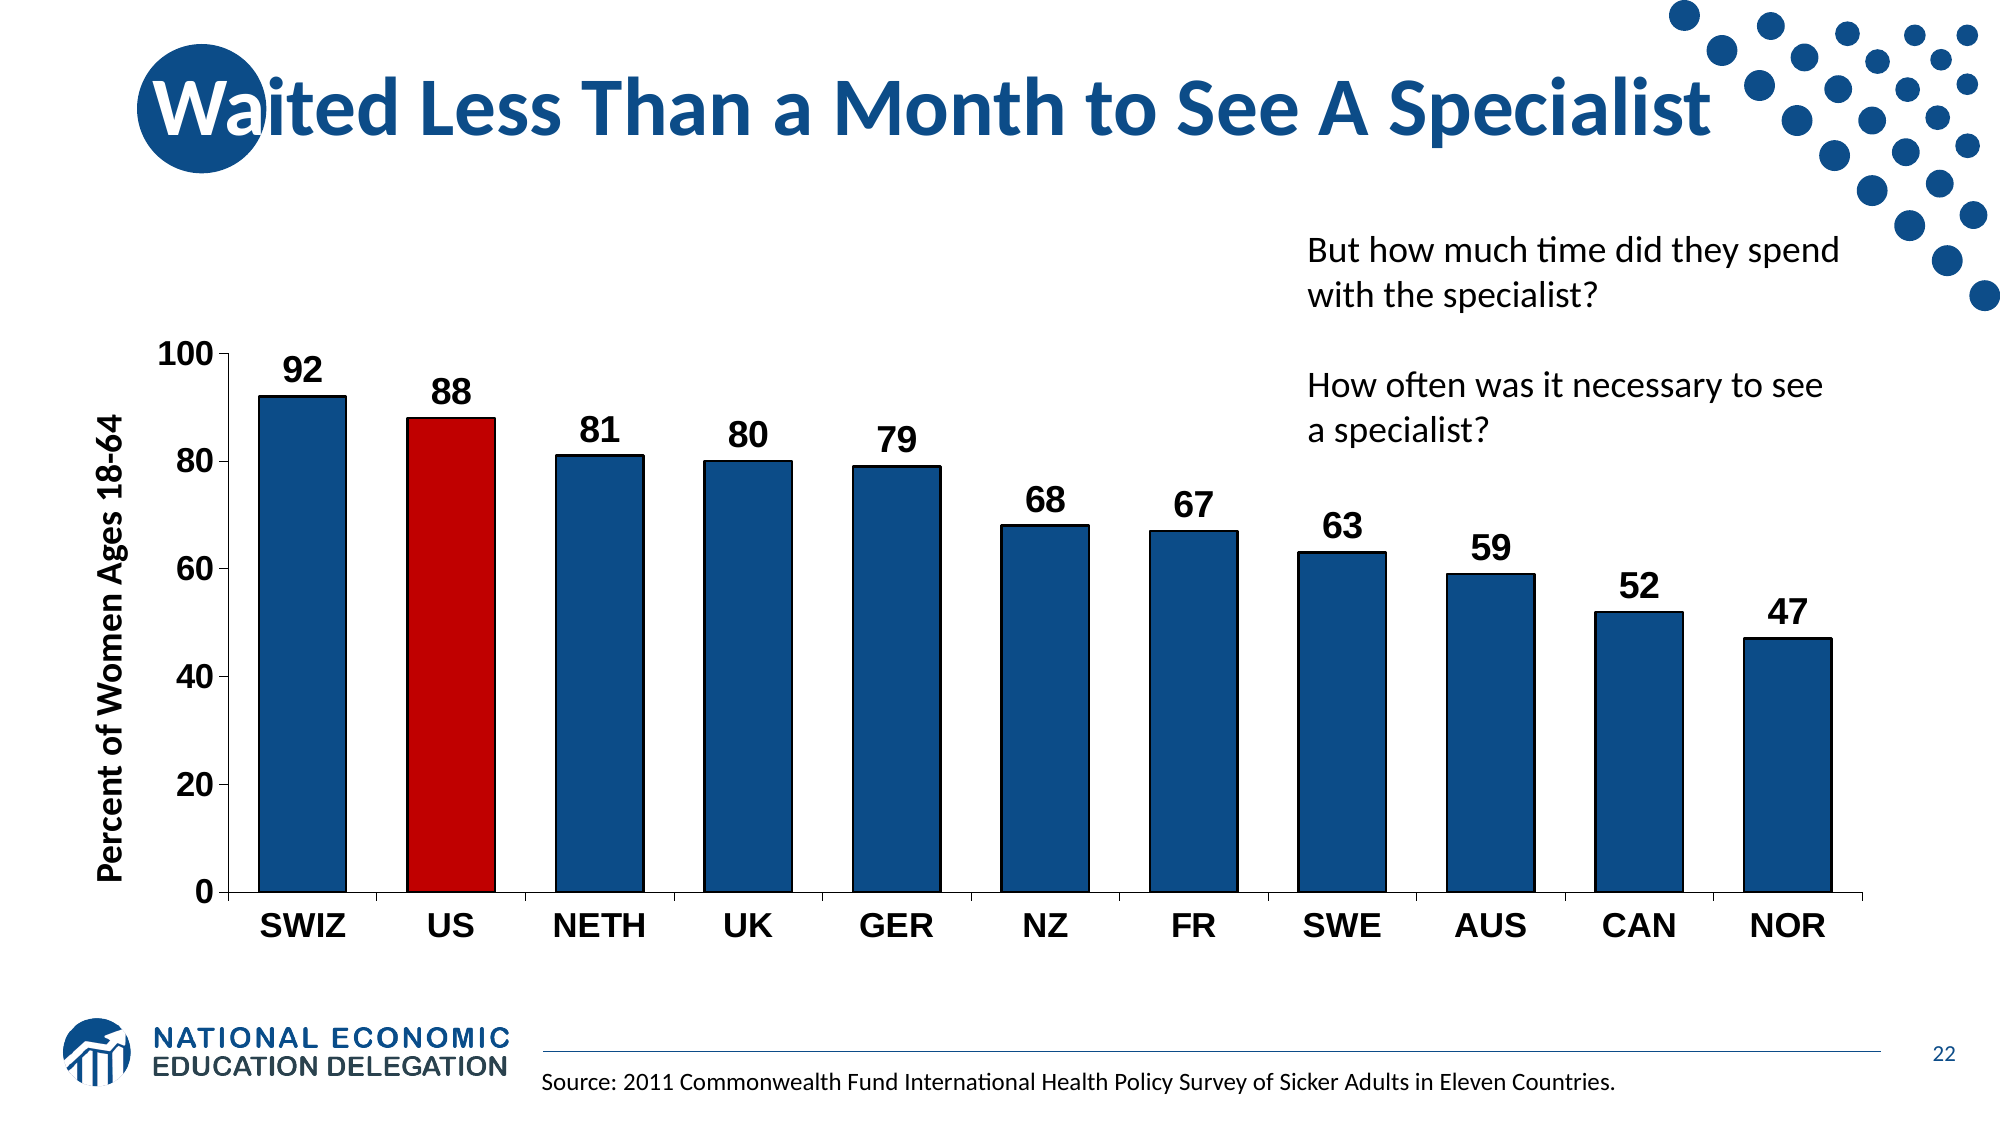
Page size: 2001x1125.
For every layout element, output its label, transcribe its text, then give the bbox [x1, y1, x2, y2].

slide_number 22 [1521, 1022, 1972, 1082]
title Waited Less Than a Month to See A Specialist [137, 0, 1863, 218]
text_box Percent of Women Ages 18-64 [76, 400, 137, 899]
text_box Source: 2011 Commonwealth Fund International Health Policy Survey of Sicker Adults in Eleven Countries. [526, 1057, 1747, 1103]
chart [137, 257, 1863, 972]
picture [55, 1013, 520, 1091]
text_box But how much time did they spend with the specialist? How often was it necessary to see a specialist? [1292, 217, 1863, 257]
